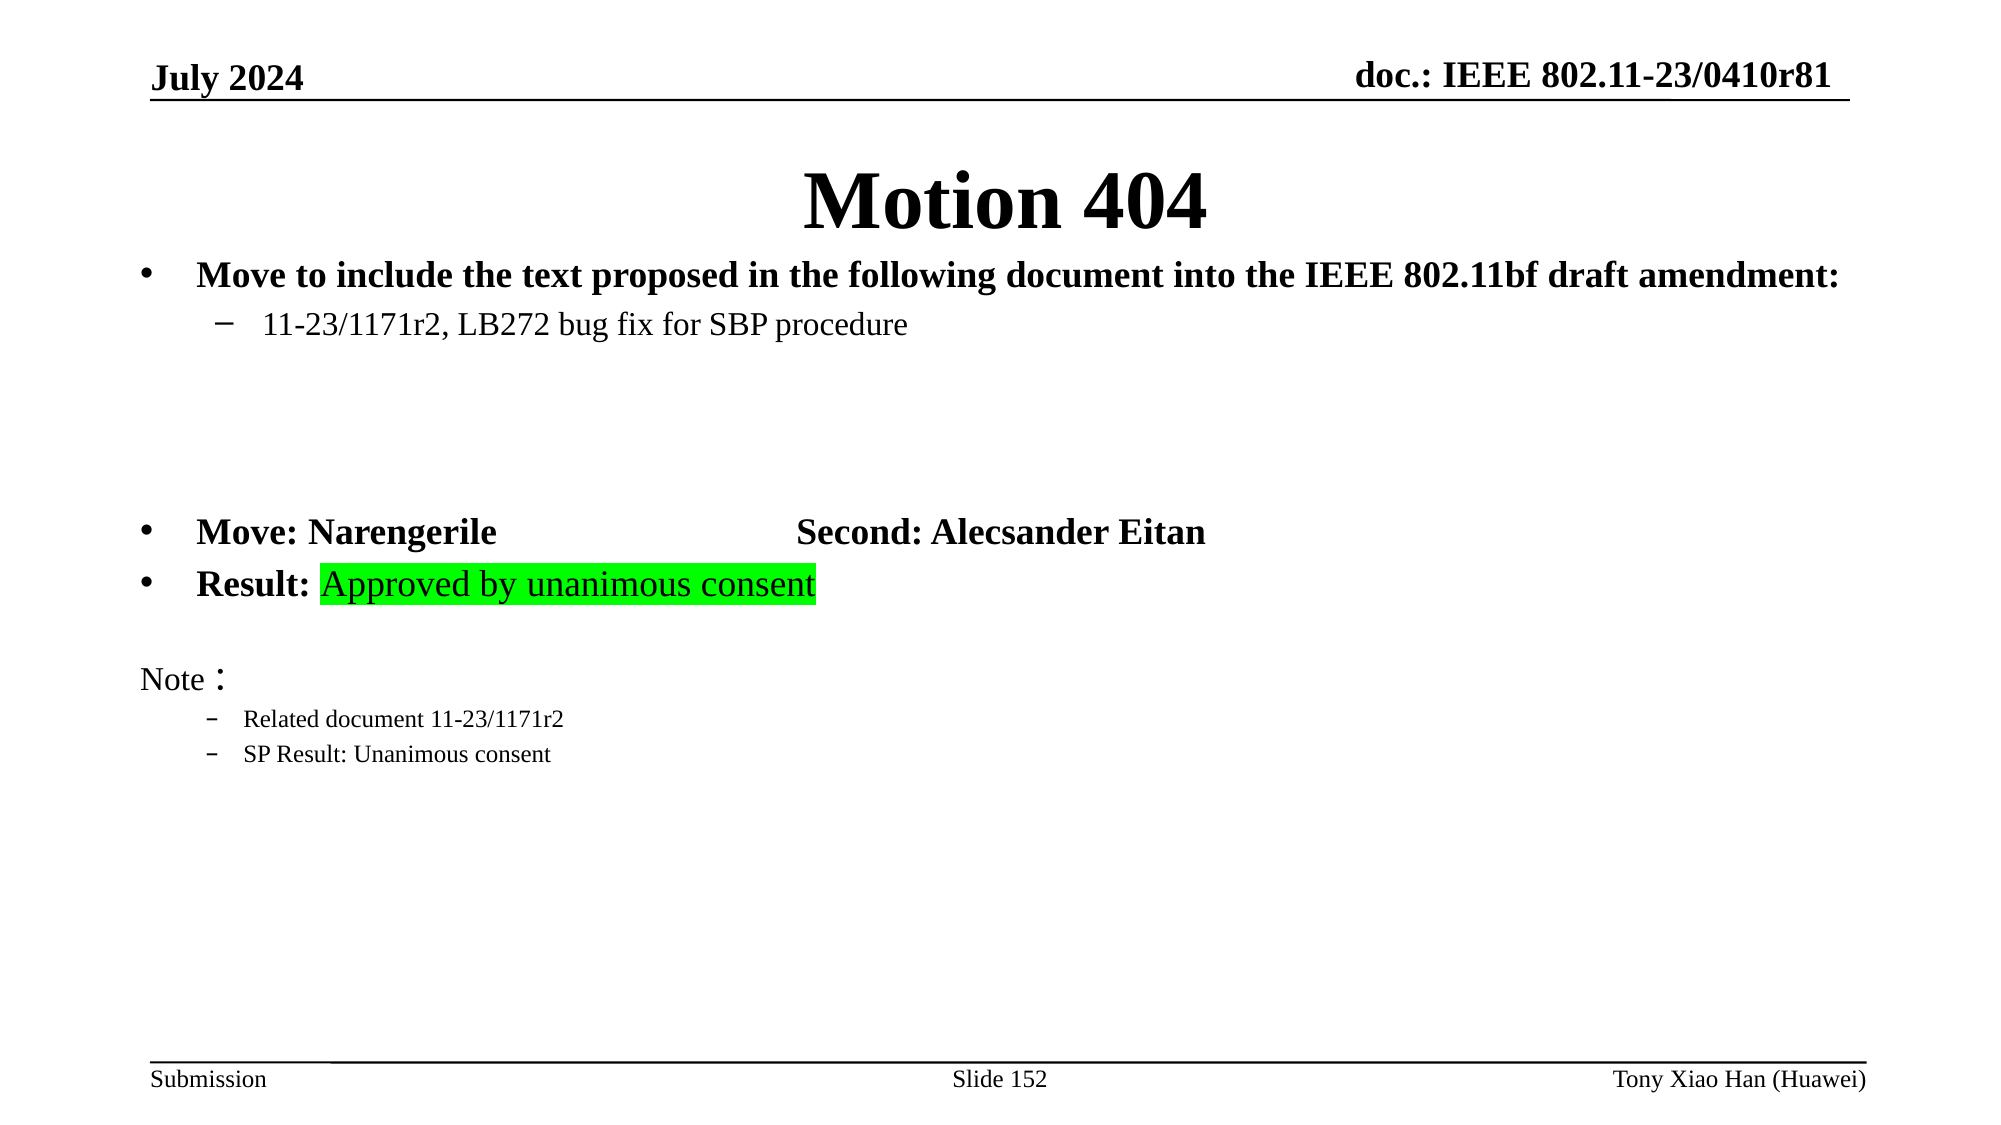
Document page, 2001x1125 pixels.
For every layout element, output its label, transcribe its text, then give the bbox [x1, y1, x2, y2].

text_box Move to include the text proposed in the following document into the IEEE 802.11bf draft amendment: 11-23/1171r2, LB272 bug fix for SBP procedure Move: Narengerile Second: Alecsander Eitan Result: Approved by unanimous consent Note： Related document 11-23/1171r2 SP Result: Unanimous consent [125, 212, 1888, 900]
text_box Motion 404 [368, 137, 1644, 212]
